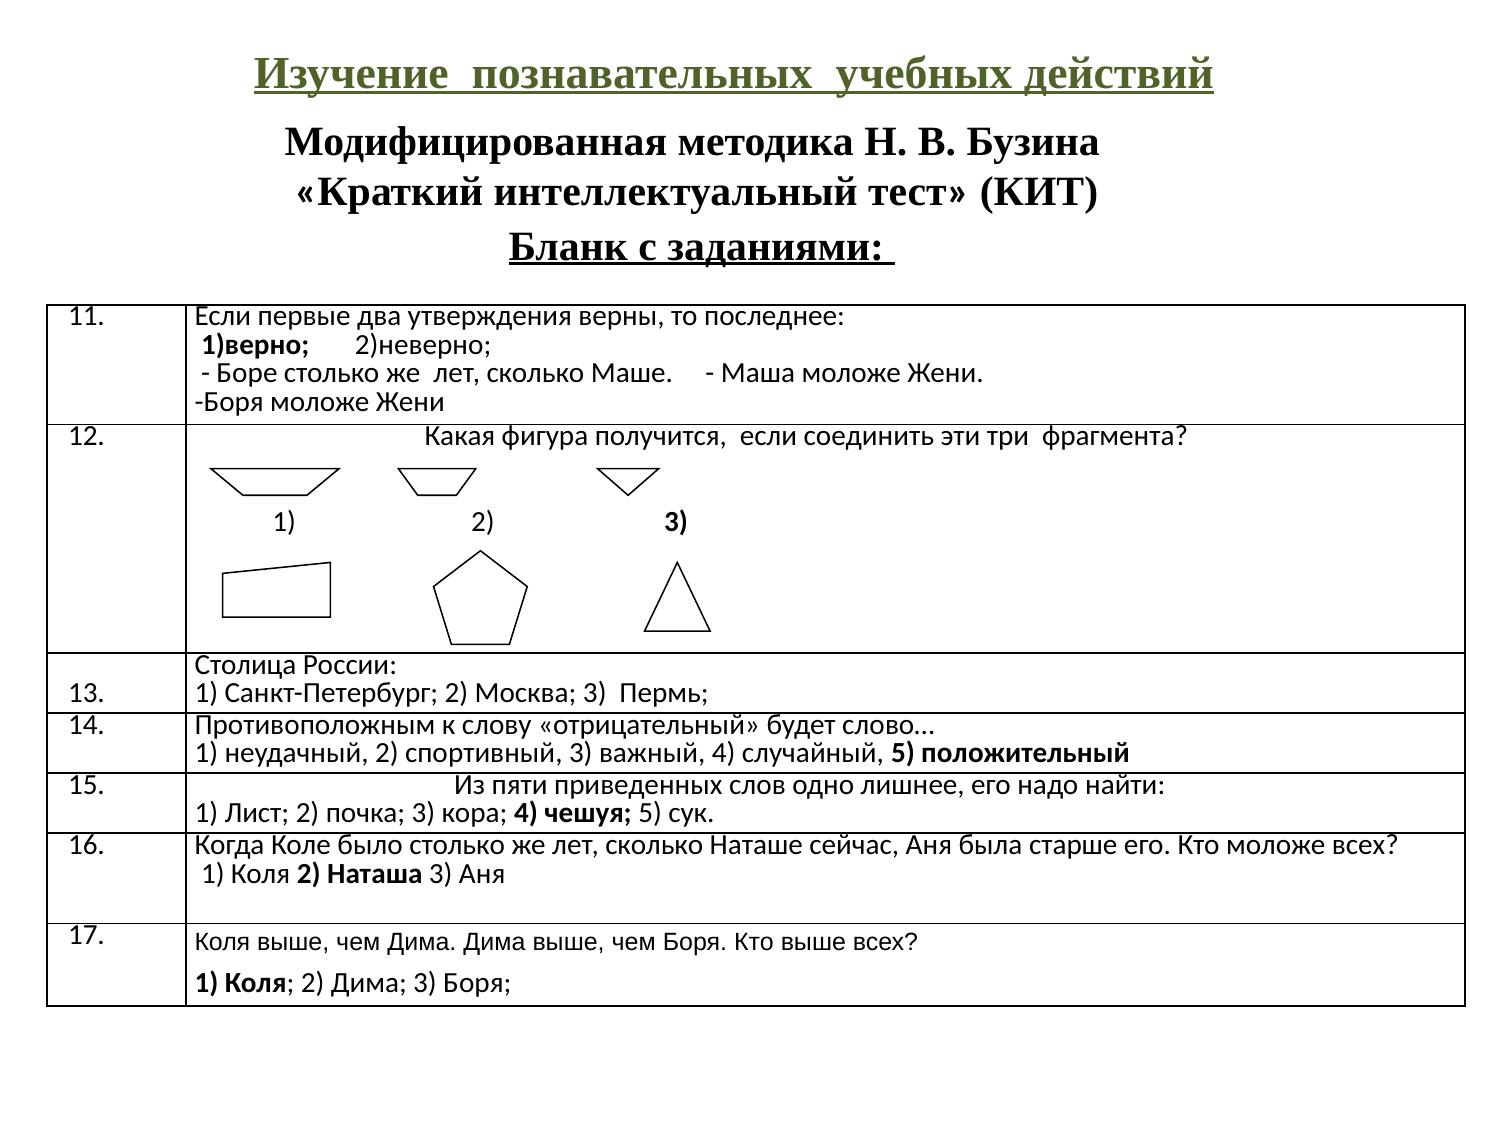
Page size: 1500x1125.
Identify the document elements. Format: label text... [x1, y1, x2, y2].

text_box [597, 468, 659, 496]
table_cell 14. [48, 714, 185, 772]
table_cell Какая фигура получится, если соединить эти три фрагмента? 1) 2) 3) [187, 425, 1464, 652]
text_box [222, 562, 331, 618]
table_cell 13. [48, 654, 185, 712]
table_header Если первые два утверждения верны, то последнее: 1)верно; 2)неверно; - Боре столько же лет, сколько Маше. - Маша моложе Жени. -Боря моложе Жени [187, 306, 1464, 424]
table_cell 17. [48, 924, 185, 1005]
table_cell Из пяти приведенных слов одно лишнее, его надо найти: 1) Лист; 2) почка; 3) кора; 4) чешуя; 5) сук. [187, 774, 1464, 832]
table_cell 16. [48, 834, 185, 923]
text_box [433, 550, 528, 645]
table_cell 12. [48, 425, 185, 652]
text_box Бланк с заданиями: [493, 210, 910, 276]
text_box [398, 468, 476, 496]
table_header 11. [48, 306, 185, 424]
text_box Изучение познавательных учебных действий [238, 35, 1230, 106]
table_cell 15. [48, 774, 185, 832]
table_cell Коля выше, чем Дима. Дима выше, чем Боря. Кто выше всех? 1) Коля; 2) Дима; 3) Боря; [187, 924, 1464, 1005]
text_box [210, 468, 340, 496]
text_box Модифицированная методика Н. В. Бузина «Краткий интеллектуальный тест» (КИТ) [269, 106, 1149, 221]
text_box [644, 562, 711, 632]
table_cell Когда Коле было столько же лет, сколько Наташе сейчас, Аня была старше его. Кто моложе всех? 1) Коля 2) Наташа 3) Аня [187, 834, 1464, 923]
table_cell Противоположным к слову «отрицательный» будет слово… 1) неудачный, 2) спортивный, 3) важный, 4) случайный, 5) положительный [187, 714, 1464, 772]
table_cell Столица России: 1) Санкт-Петербург; 2) Москва; 3) Пермь; [187, 654, 1464, 712]
